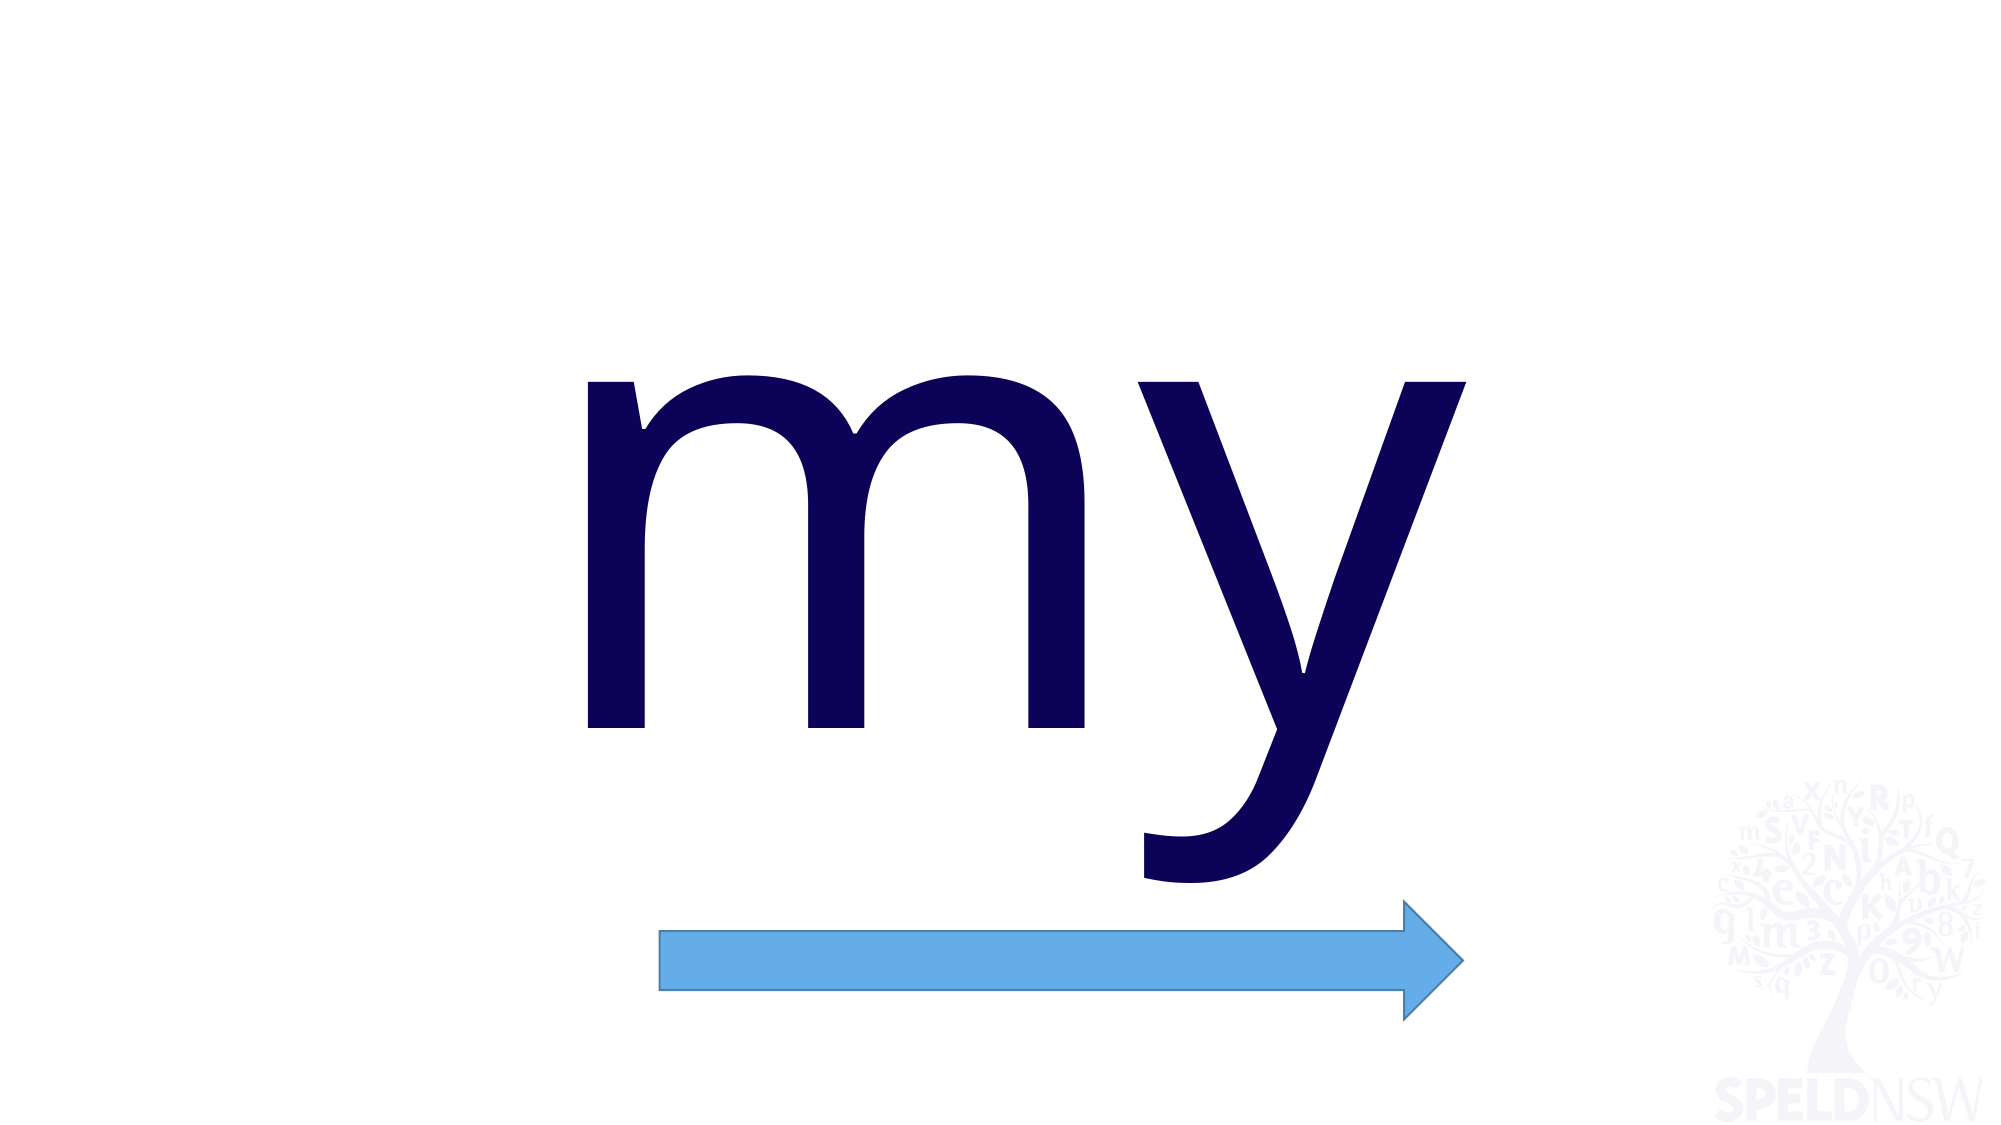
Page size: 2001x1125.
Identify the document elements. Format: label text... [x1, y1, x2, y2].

text_box [658, 899, 1465, 1022]
title my [249, 483, 1750, 876]
